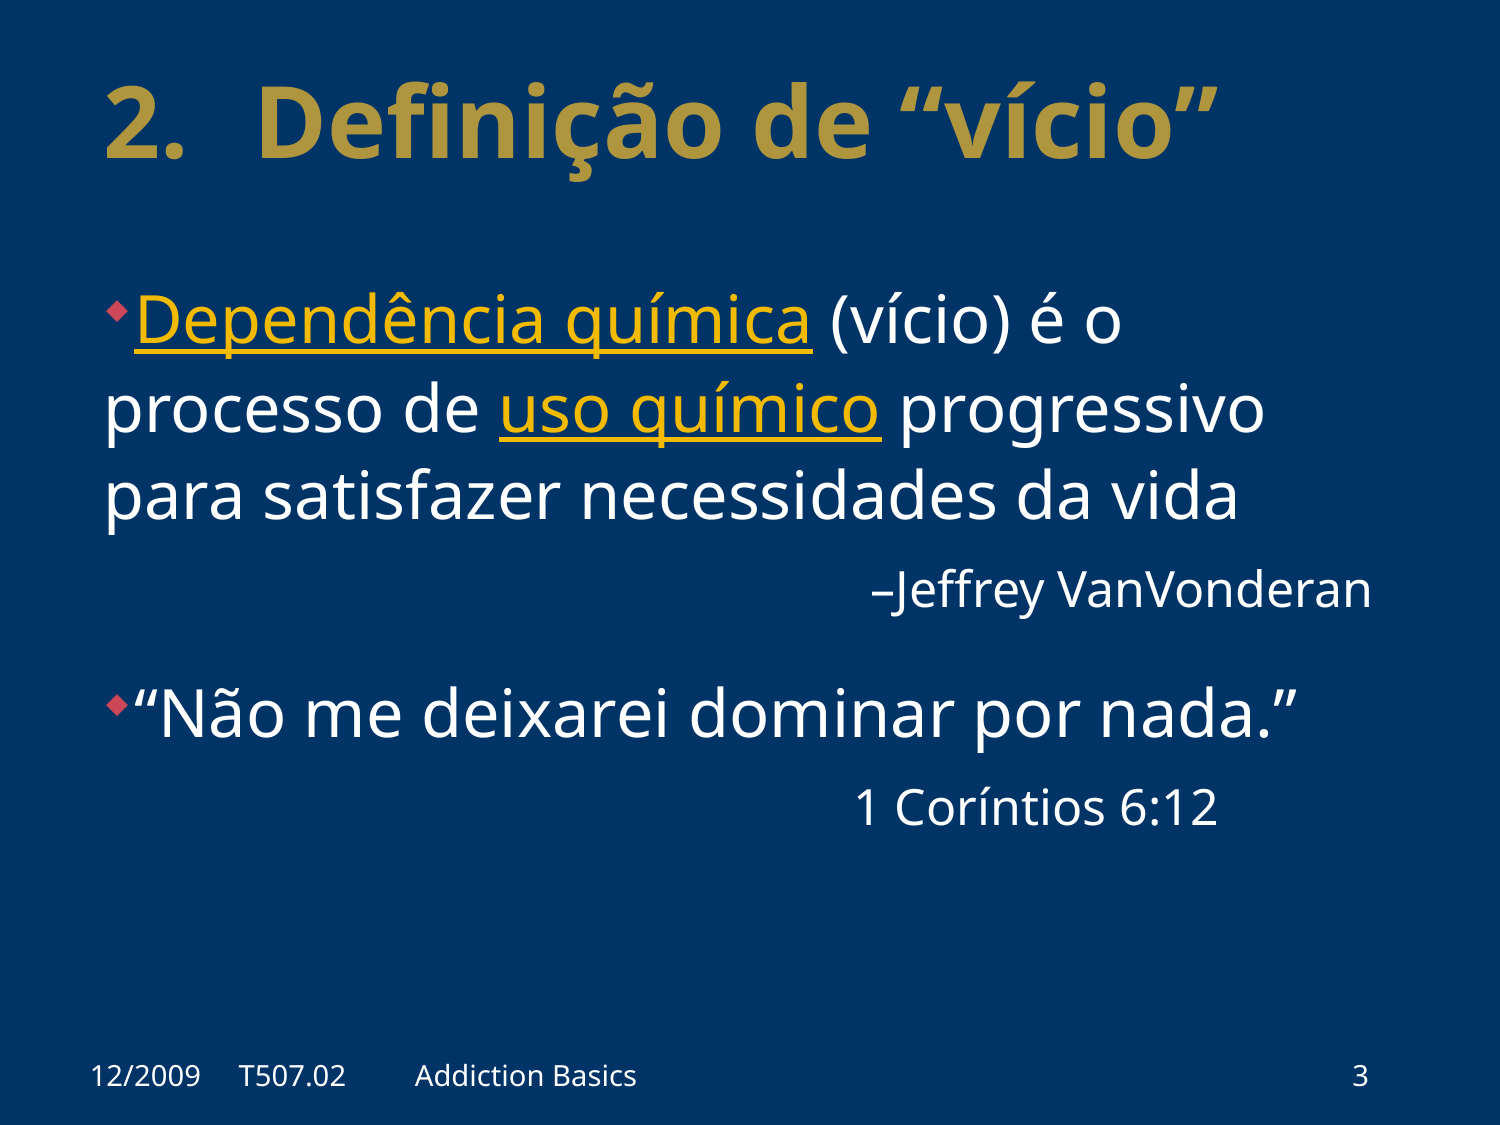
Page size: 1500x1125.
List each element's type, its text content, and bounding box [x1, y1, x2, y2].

list Dependência química (vício) é o processo de uso químico progressivo para satisfazer necessidades da vida –Jeffrey VanVonderan “Não me deixarei dominar por nada.” 1 Coríntios 6:12 [88, 254, 1439, 974]
slide_number 12/2009 T507.02 [75, 1042, 399, 1103]
title 2. Definição de “vício” [88, 43, 1439, 254]
footer Addiction Basics [399, 1042, 875, 1103]
slide_number 3 [1337, 1042, 1425, 1103]
